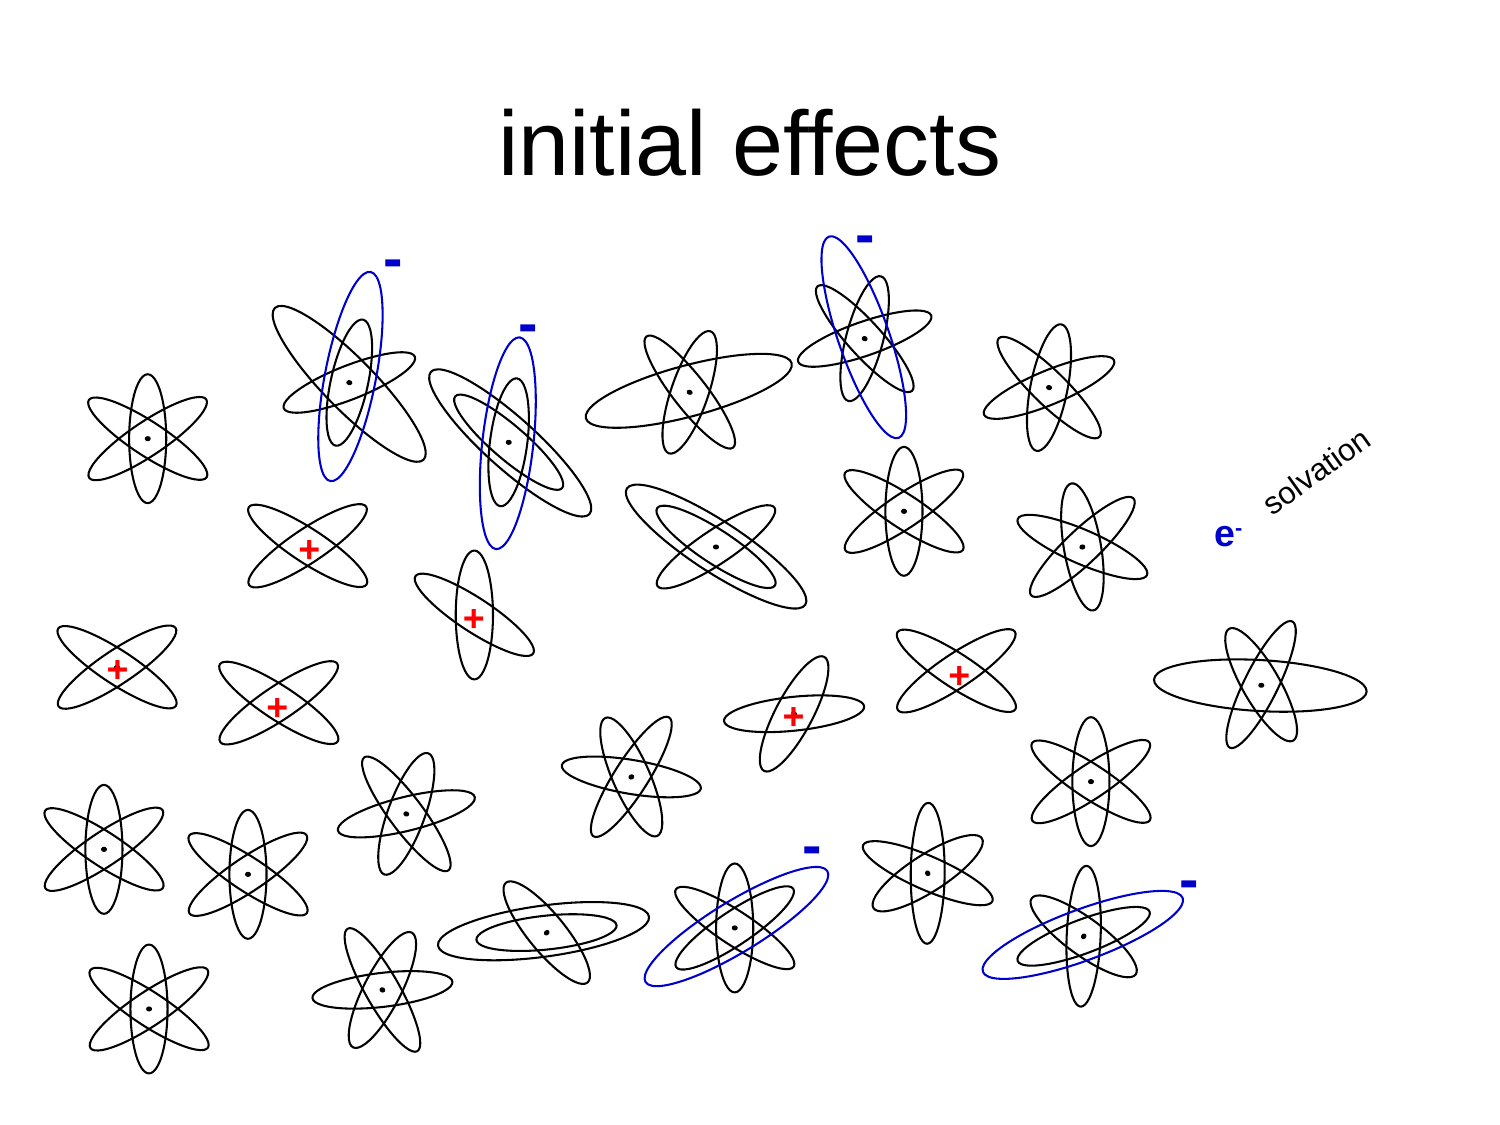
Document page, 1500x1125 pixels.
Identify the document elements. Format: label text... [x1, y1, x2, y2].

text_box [33, 784, 175, 915]
text_box + [91, 637, 152, 698]
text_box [403, 377, 617, 508]
text_box [481, 516, 519, 550]
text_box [311, 925, 454, 1055]
text_box [625, 484, 807, 609]
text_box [978, 322, 1120, 453]
text_box [457, 902, 650, 961]
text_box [177, 809, 319, 940]
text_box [663, 863, 806, 993]
text_box [219, 702, 255, 745]
text_box [136, 672, 177, 709]
text_box [57, 626, 99, 667]
text_box [283, 375, 324, 413]
text_box + [448, 586, 508, 647]
text_box [248, 542, 288, 588]
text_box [560, 712, 703, 842]
text_box [982, 943, 1007, 979]
text_box [656, 553, 708, 589]
text_box [662, 418, 696, 454]
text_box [856, 808, 999, 939]
text_box [458, 647, 491, 680]
text_box [134, 625, 177, 662]
title initial effects [75, 45, 1425, 233]
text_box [723, 649, 865, 779]
text_box [808, 866, 829, 904]
text_box [503, 881, 547, 911]
text_box [1160, 890, 1183, 926]
text_box - [503, 278, 564, 363]
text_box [1020, 716, 1162, 847]
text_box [1153, 620, 1367, 750]
text_box + [251, 676, 311, 736]
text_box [833, 446, 975, 576]
text_box e- [1199, 501, 1259, 562]
text_box + [933, 643, 993, 704]
text_box [897, 666, 933, 713]
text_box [1012, 871, 1155, 1002]
text_box [644, 335, 689, 373]
text_box - [787, 799, 847, 885]
text_box [969, 629, 1016, 665]
text_box [318, 272, 383, 482]
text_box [793, 273, 936, 404]
text_box [328, 551, 368, 587]
text_box [57, 665, 98, 709]
text_box [322, 504, 367, 541]
text_box [374, 352, 416, 391]
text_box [335, 749, 478, 879]
text_box [414, 573, 459, 617]
text_box [497, 618, 534, 656]
text_box [684, 331, 717, 364]
text_box [290, 661, 338, 700]
text_box [725, 505, 776, 540]
text_box - [369, 212, 429, 298]
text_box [78, 944, 220, 1074]
text_box [644, 955, 658, 987]
text_box [622, 353, 788, 428]
text_box [303, 705, 339, 745]
text_box [495, 354, 535, 376]
text_box [981, 677, 1016, 712]
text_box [77, 373, 219, 504]
text_box [869, 412, 907, 439]
text_box [363, 385, 398, 456]
text_box - [1164, 833, 1225, 919]
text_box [1011, 482, 1154, 612]
text_box [219, 661, 267, 703]
text_box + [283, 517, 343, 577]
text_box solvation [1237, 403, 1393, 536]
text_box [689, 408, 736, 449]
text_box [543, 951, 590, 984]
text_box [896, 629, 943, 671]
text_box [248, 504, 292, 546]
text_box - [840, 188, 901, 272]
text_box [821, 236, 840, 272]
text_box [457, 550, 491, 586]
text_box [272, 305, 334, 381]
